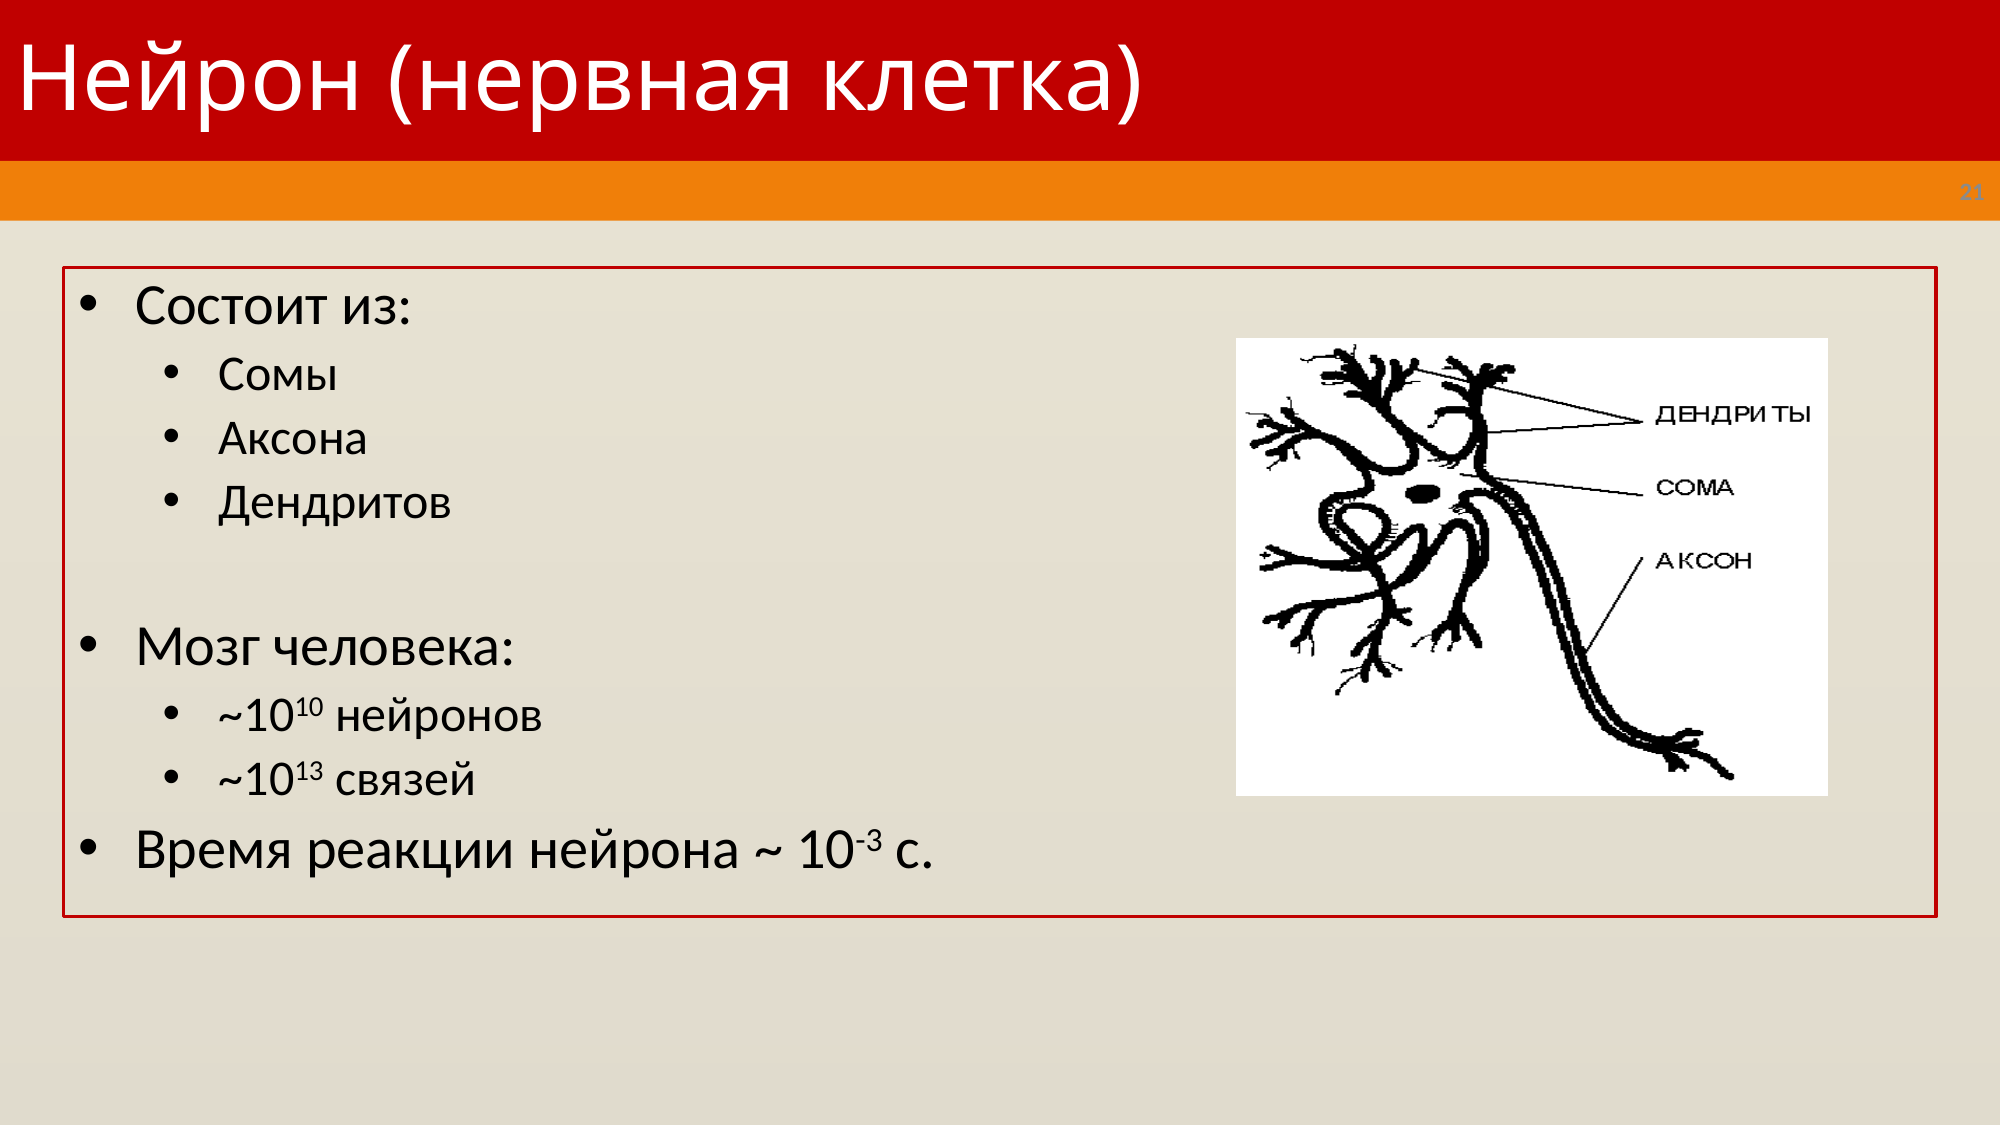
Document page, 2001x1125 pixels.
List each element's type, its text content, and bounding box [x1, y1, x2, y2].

title Нейрон (нервная клетка) [0, 0, 2000, 160]
picture [1236, 337, 1828, 796]
slide_number 21 [0, 160, 2000, 221]
list Состоит из: Сомы Аксона Дендритов Мозг человека: ~1010 нейронов ~1013 связей Время реакции нейрона ~ 10-3 с. [63, 267, 1937, 917]
